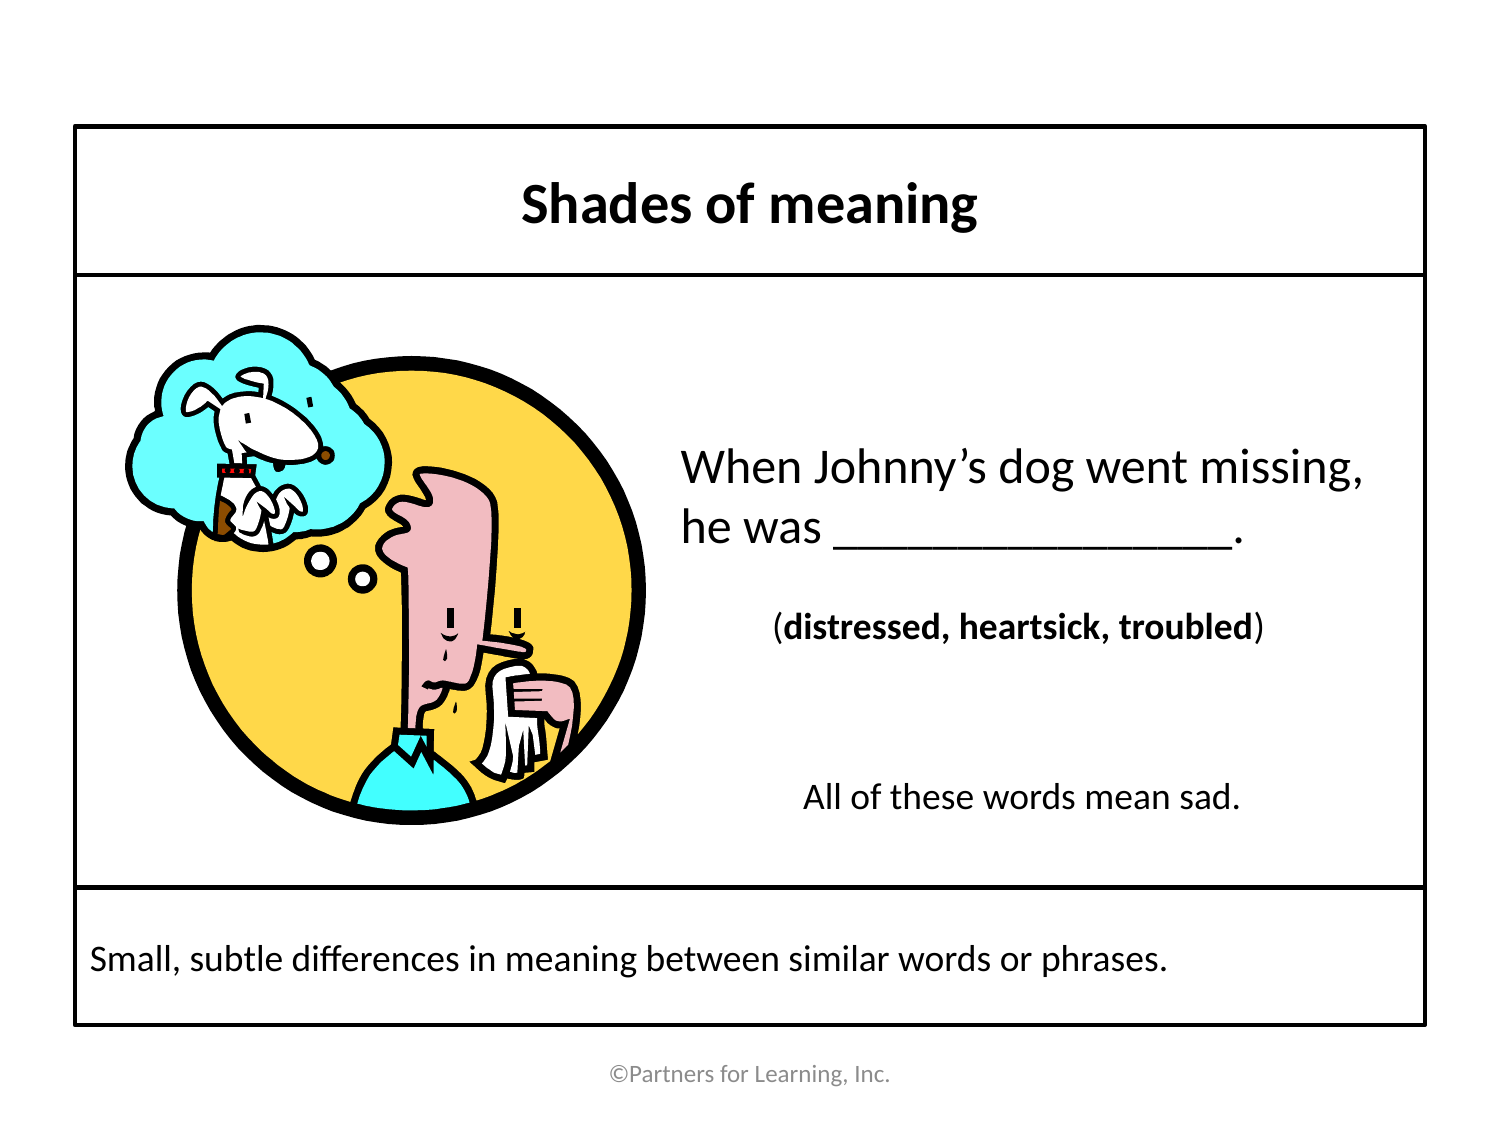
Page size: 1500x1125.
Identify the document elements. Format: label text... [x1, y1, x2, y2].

list Shades of meaning [75, 125, 1425, 275]
list Small, subtle differences in meaning between similar words or phrases. [75, 887, 1425, 1025]
text_box All of these words mean sad. [788, 764, 1257, 825]
footer ©Partners for Learning, Inc. [512, 1042, 988, 1103]
text_box (distressed, heartsick, troubled) [757, 594, 1289, 655]
picture [124, 324, 647, 826]
text_box When Johnny’s dog went missing, he was ________________. [665, 426, 1380, 561]
